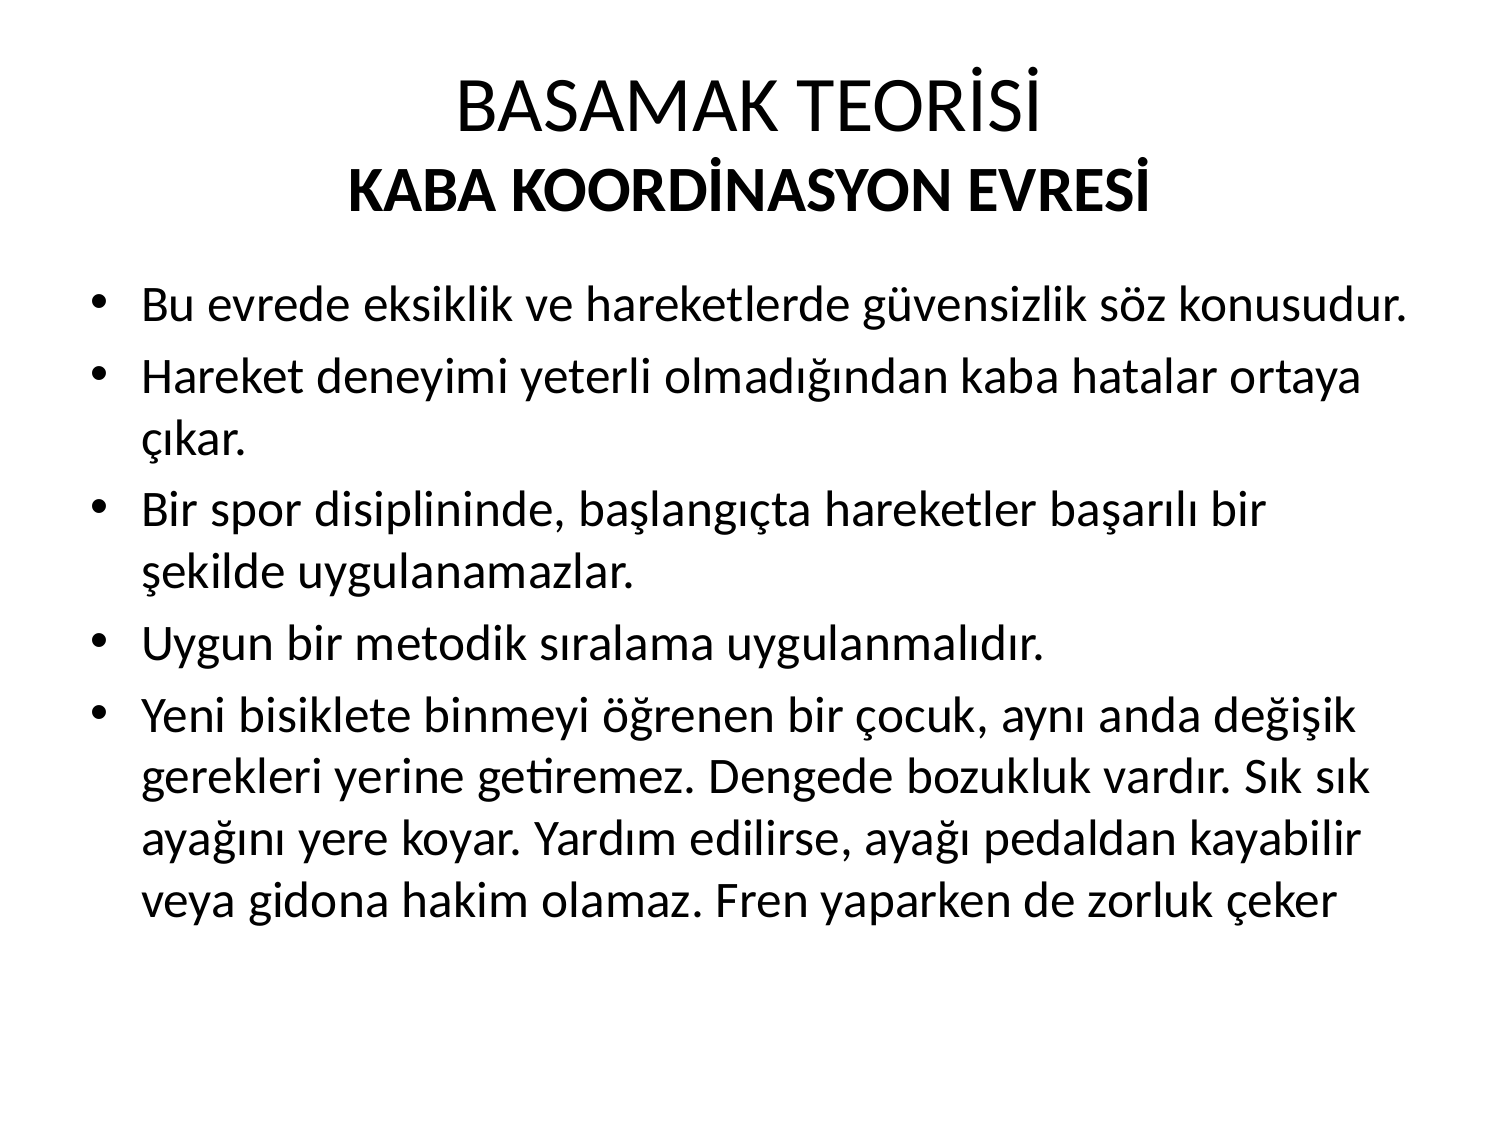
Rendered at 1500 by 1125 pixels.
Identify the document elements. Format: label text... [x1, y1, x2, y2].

list Bu evrede eksiklik ve hareketlerde güvensizlik söz konusudur. Hareket deneyimi yeterli olmadığından kaba hatalar ortaya çıkar. Bir spor disiplininde, başlangıçta hareketler başarılı bir şekilde uygulanamazlar. Uygun bir metodik sıralama uygulanmalıdır. Yeni bisiklete binmeyi öğrenen bir çocuk, aynı anda değişik gerekleri yerine getiremez. Dengede bozukluk vardır. Sık sık ayağını yere koyar. Yardım edilirse, ayağı pedaldan kayabilir veya gidona hakim olamaz. Fren yaparken de zorluk çeker [75, 262, 1425, 1005]
title BASAMAK TEORİSİ KABA KOORDİNASYON EVRESİ [75, 45, 1425, 233]
